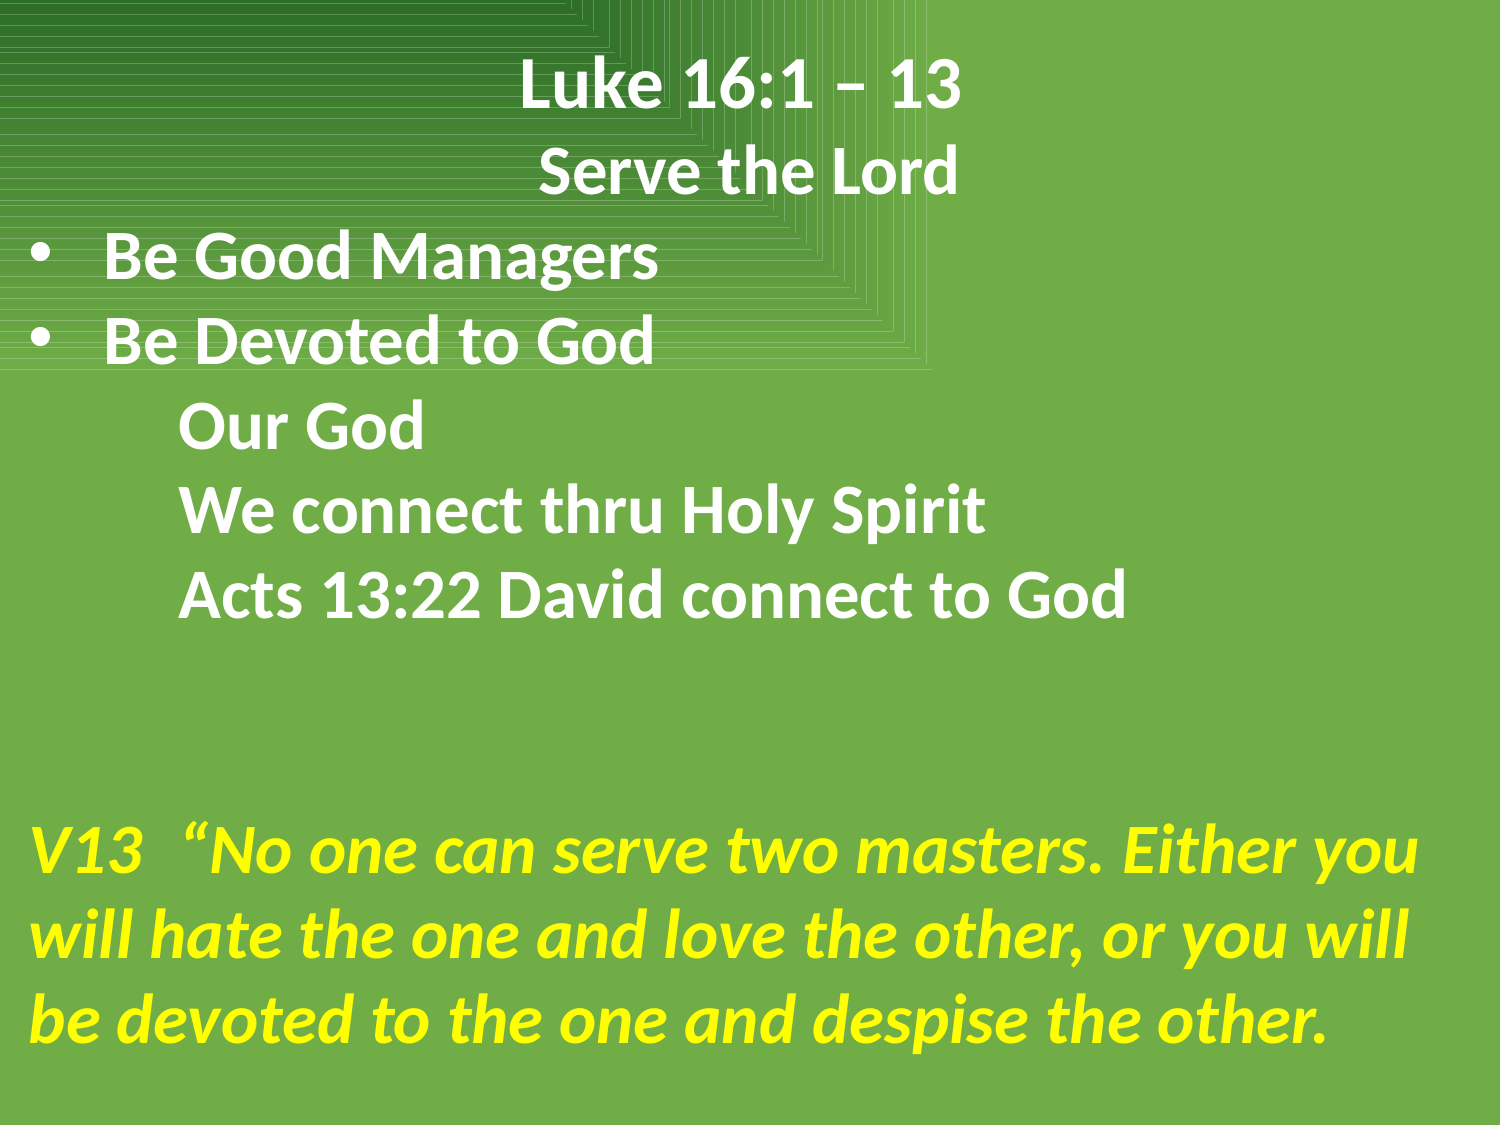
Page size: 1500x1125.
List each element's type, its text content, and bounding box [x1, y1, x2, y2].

subtitle Luke 16:1 – 13 Serve the Lord Be Good Managers Be Devoted to God Our God We connect thru Holy Spirit Acts 13:22 David connect to God V13 “No one can serve two masters. Either you will hate the one and love the other, or you will be devoted to the one and despise the other. [13, 26, 1487, 1112]
